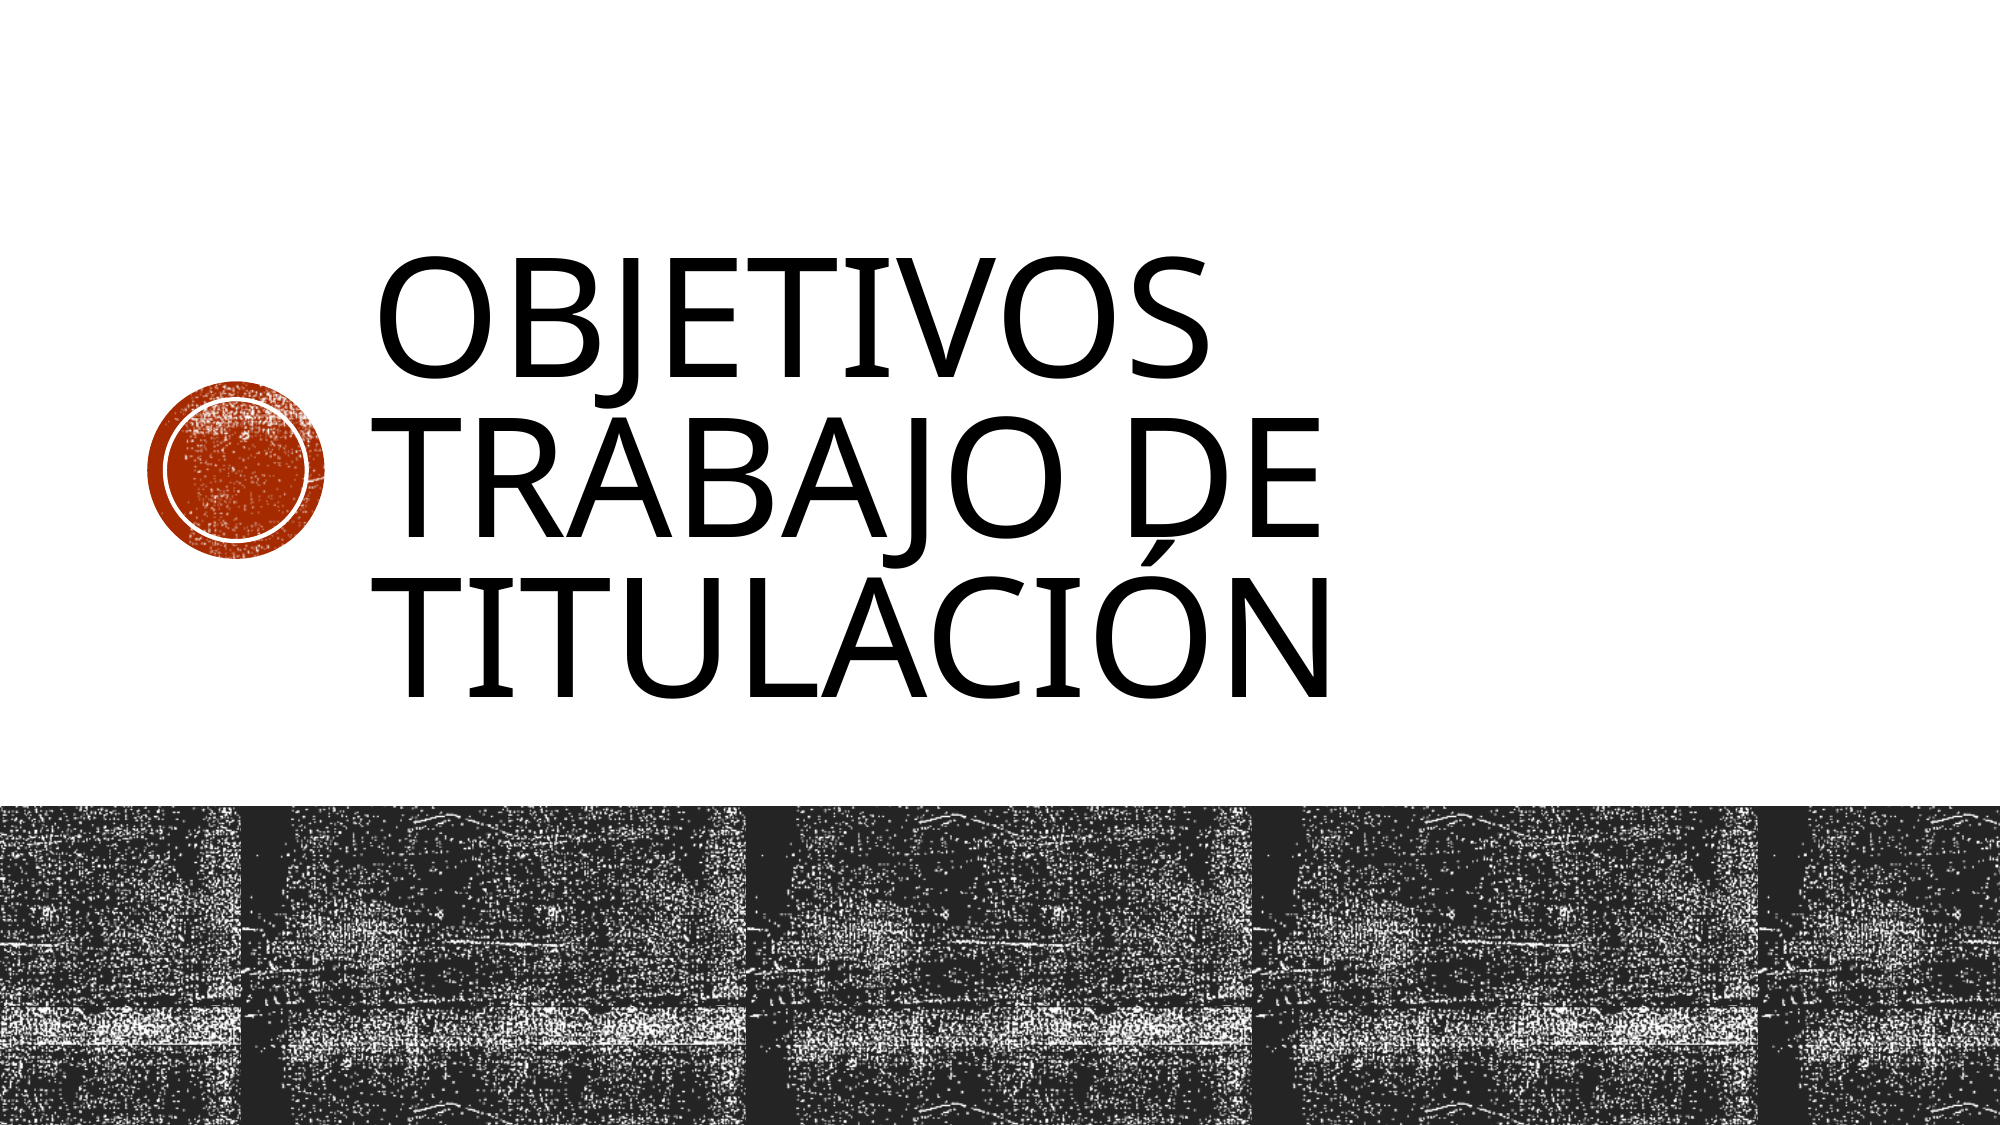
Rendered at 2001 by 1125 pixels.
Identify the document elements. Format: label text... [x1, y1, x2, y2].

title OBJETIVOS TRABAJO DE TITULACIÓN [355, 201, 1878, 779]
